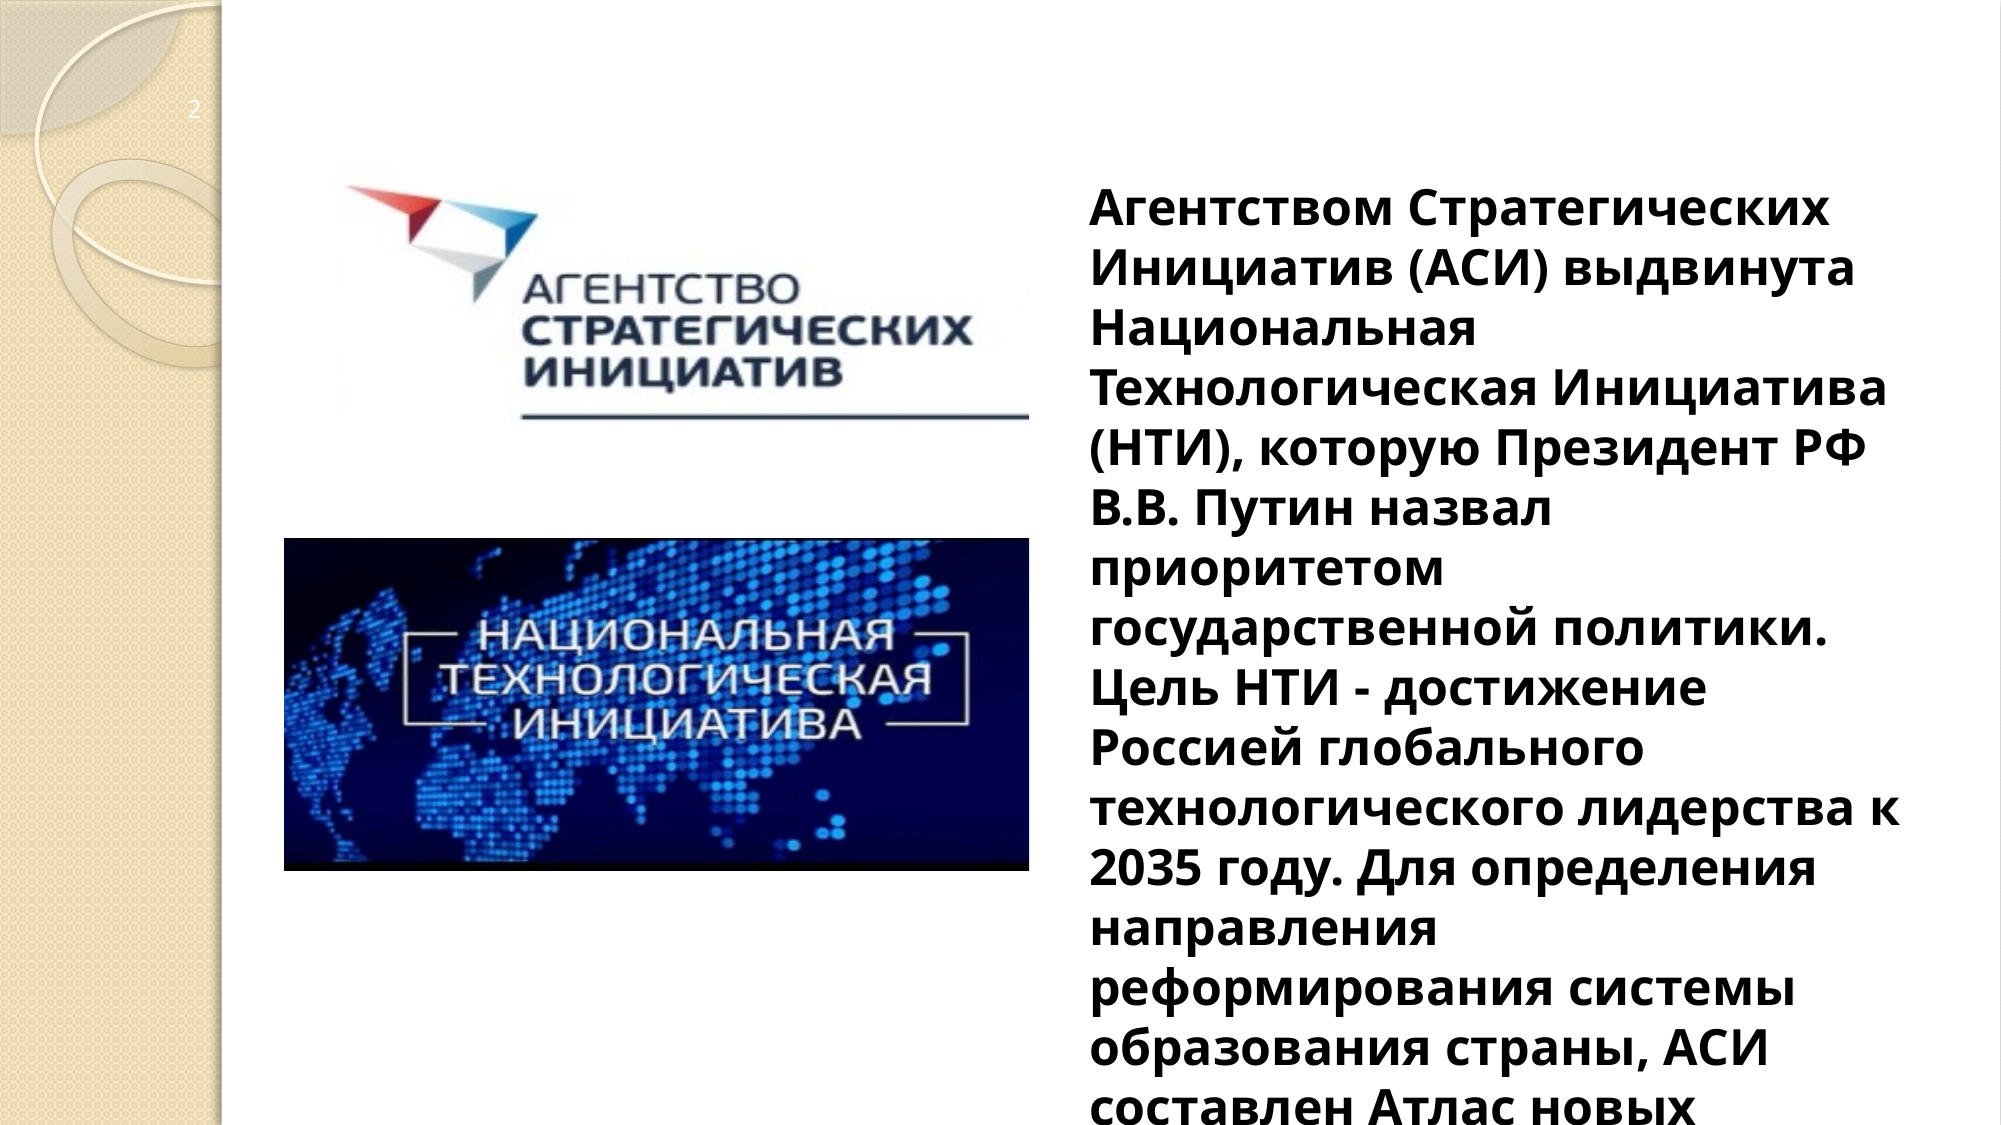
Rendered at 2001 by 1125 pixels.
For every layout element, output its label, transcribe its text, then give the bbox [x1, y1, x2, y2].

picture [283, 538, 1030, 871]
picture [334, 145, 1030, 426]
slide_number 2 [175, 74, 206, 133]
text_box Агентством Стратегических Инициатив (АСИ) выдвинута Национальная Технологическая Инициатива (НТИ), которую Президент РФ В.В. Путин назвал приоритетом государственной политики. Цель НТИ - достижение Россией глобального технологического лидерства к 2035 году. Для определения направления реформирования системы образования страны, АСИ составлен Атлас новых профессий [1070, 165, 1921, 1125]
text_box [307, 403, 1070, 448]
